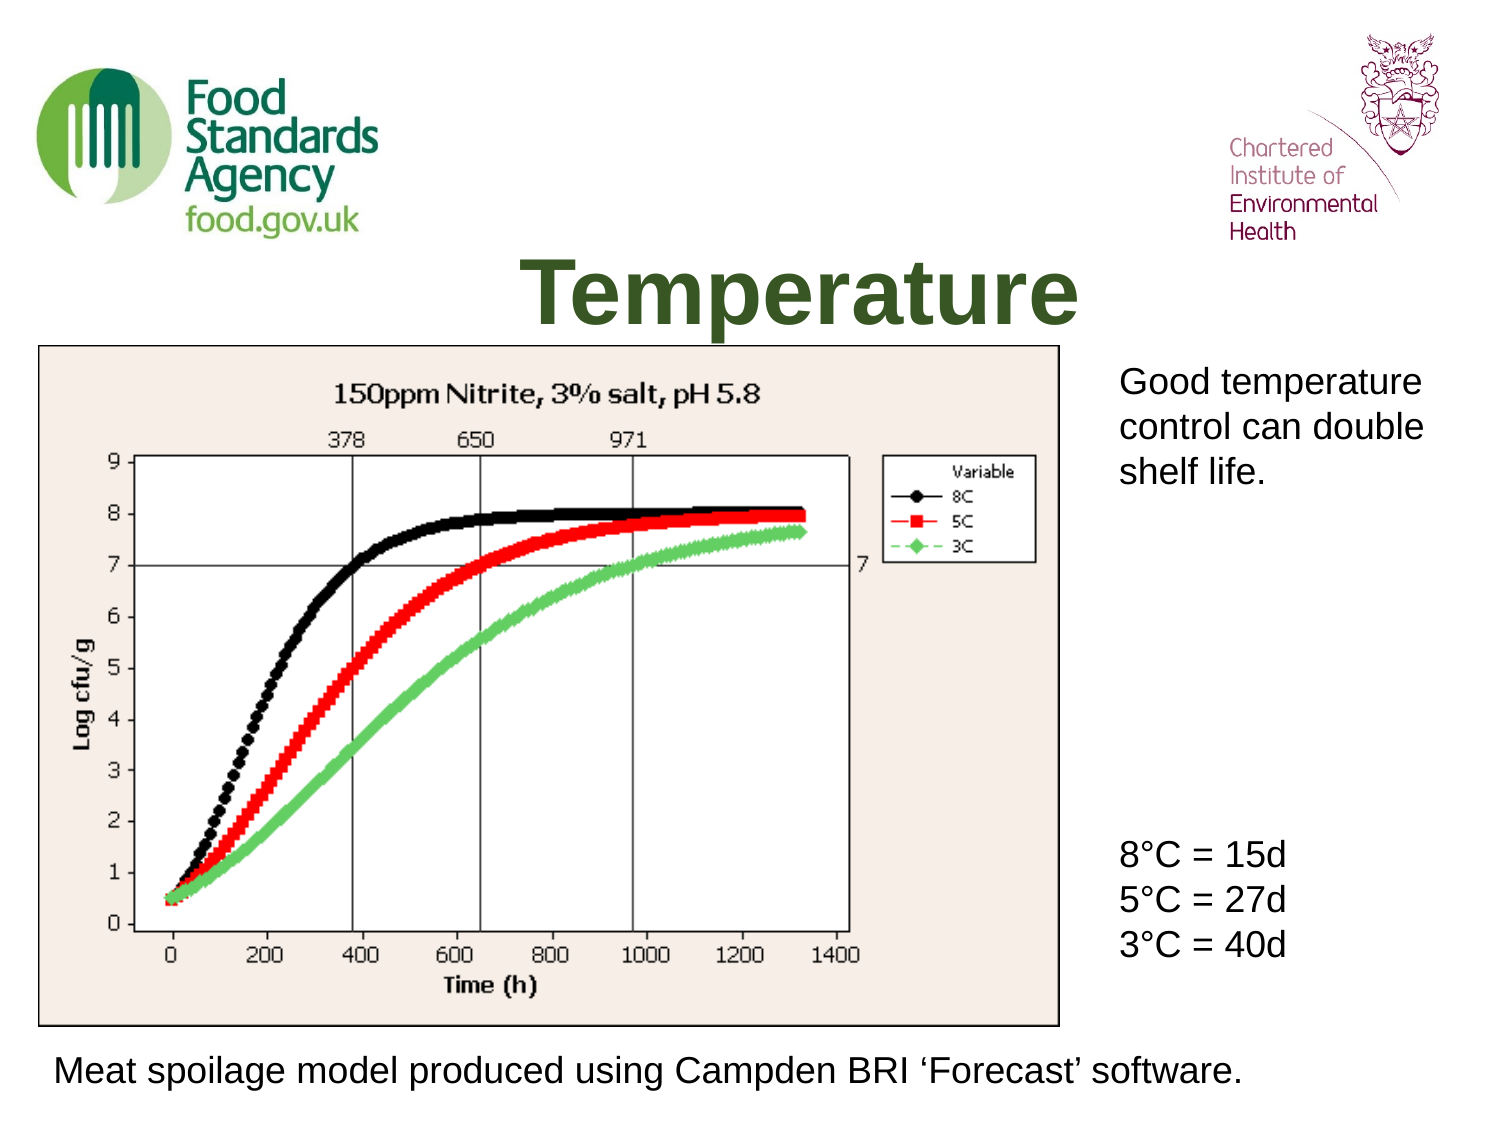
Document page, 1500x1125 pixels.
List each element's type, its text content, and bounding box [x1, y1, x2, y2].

picture [32, 66, 382, 241]
text_box Meat spoilage model produced using Campden BRI ‘Forecast’ software. [38, 1038, 1303, 1099]
title Temperature [171, 218, 1430, 371]
text_box Good temperature control can double shelf life. [1104, 349, 1471, 500]
picture [1230, 33, 1439, 240]
text_box 8°C = 15d 5°C = 27d 3°C = 40d [1104, 822, 1436, 972]
picture [38, 345, 1060, 1027]
